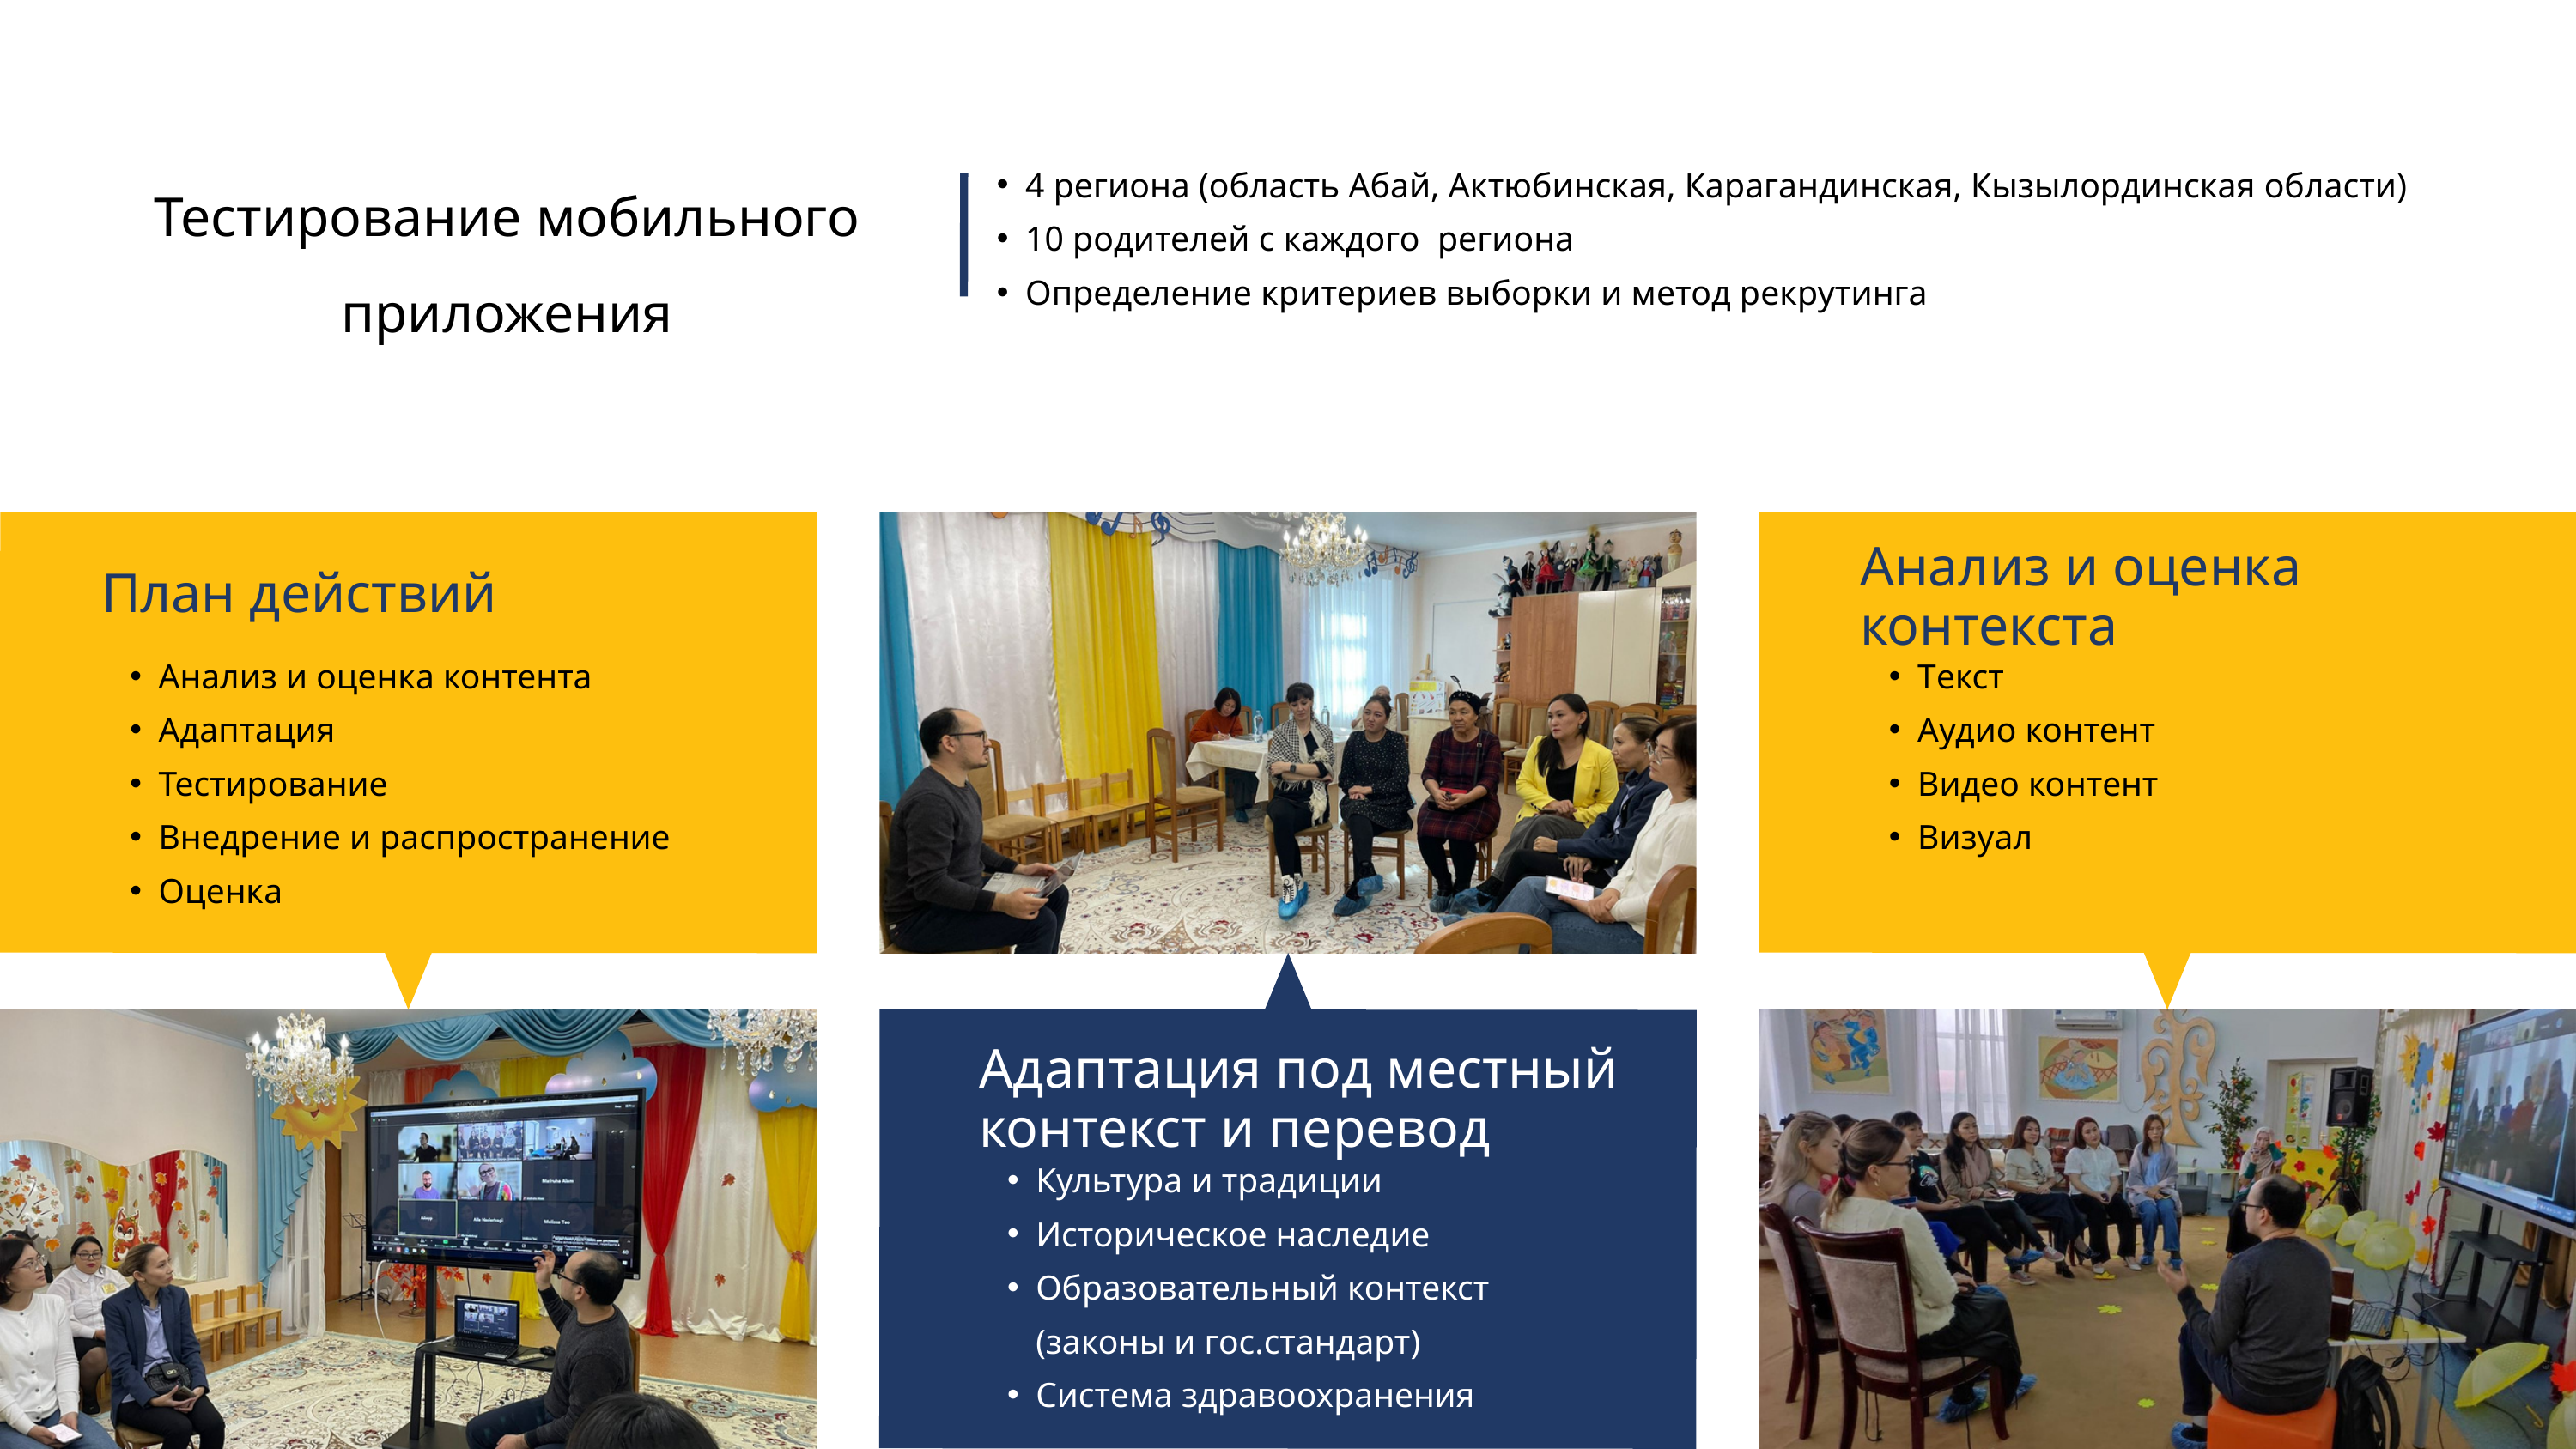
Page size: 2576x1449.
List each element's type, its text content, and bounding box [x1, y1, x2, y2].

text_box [878, 952, 1697, 1449]
text_box Тестирование мобильного приложения [118, 150, 910, 344]
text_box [0, 512, 817, 1010]
text_box [1759, 1016, 2576, 1449]
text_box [1759, 512, 2576, 1010]
text_box 4 региона (область Абай, Актюбинская, Карагандинская, Кызылординская области) 10 родителей с каждого региона Определение критериев выборки и метод рекрутинга [968, 150, 2421, 312]
text_box [879, 512, 1697, 952]
text_box [0, 1016, 817, 1449]
